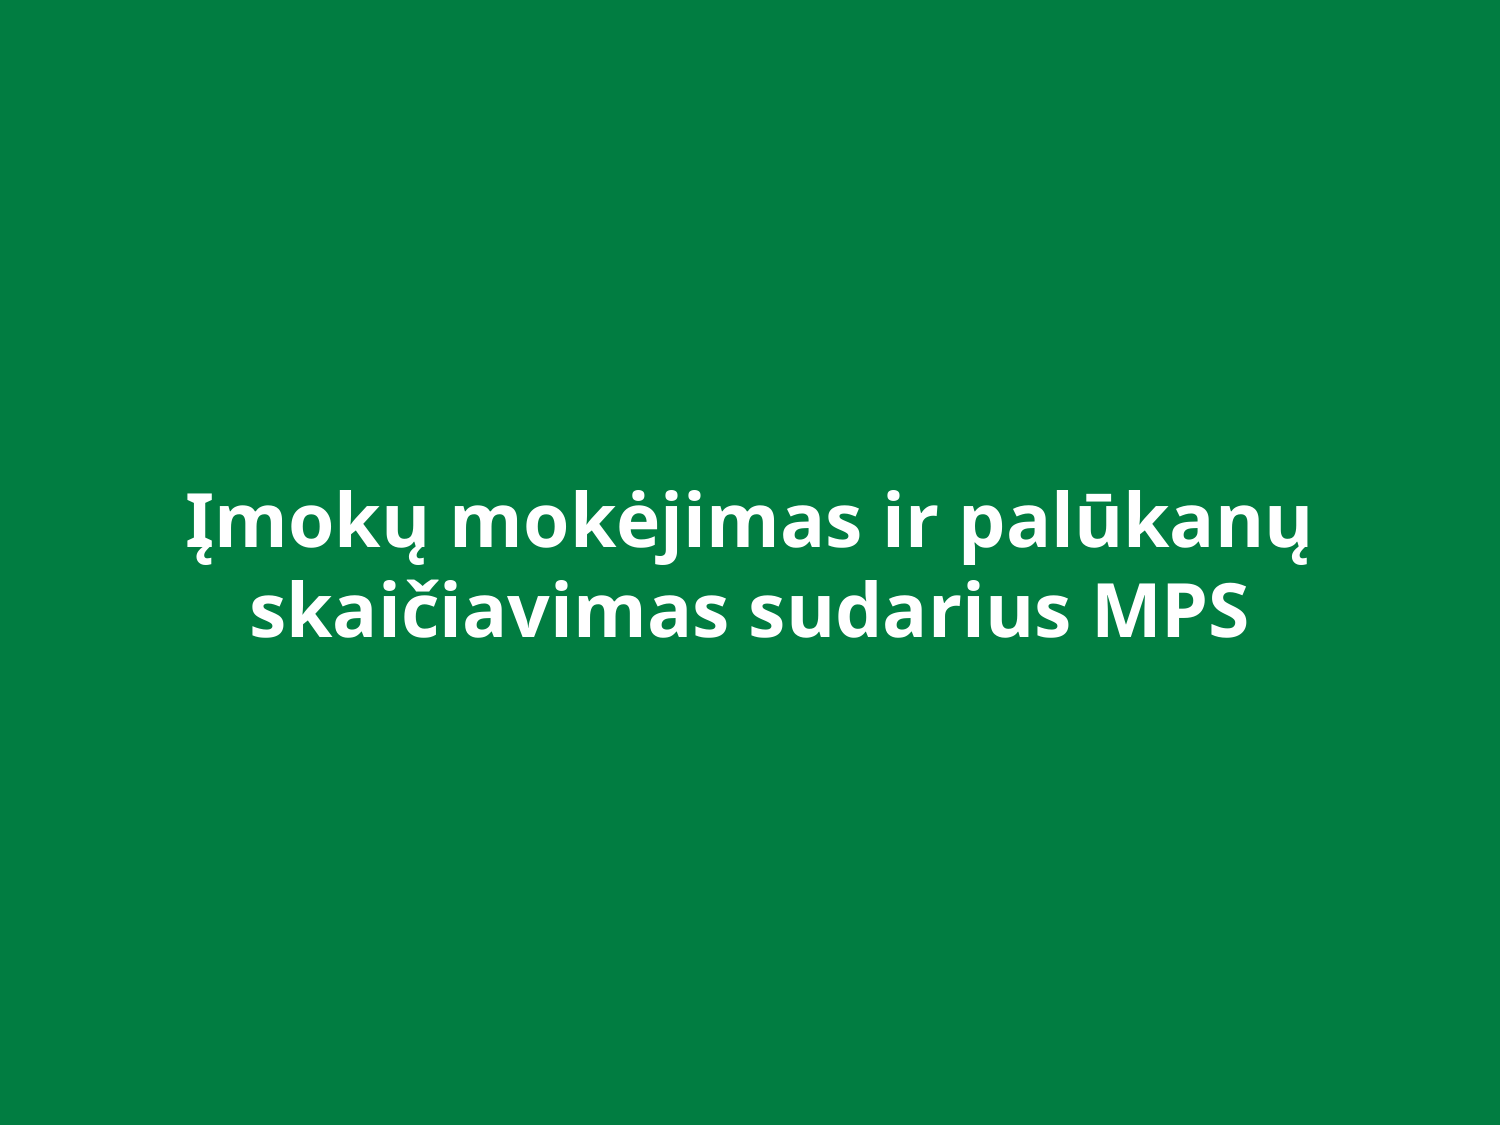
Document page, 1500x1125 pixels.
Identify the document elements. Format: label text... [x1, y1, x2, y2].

text_box Įmokų mokėjimas ir palūkanų skaičiavimas sudarius MPS [0, 0, 1500, 1125]
